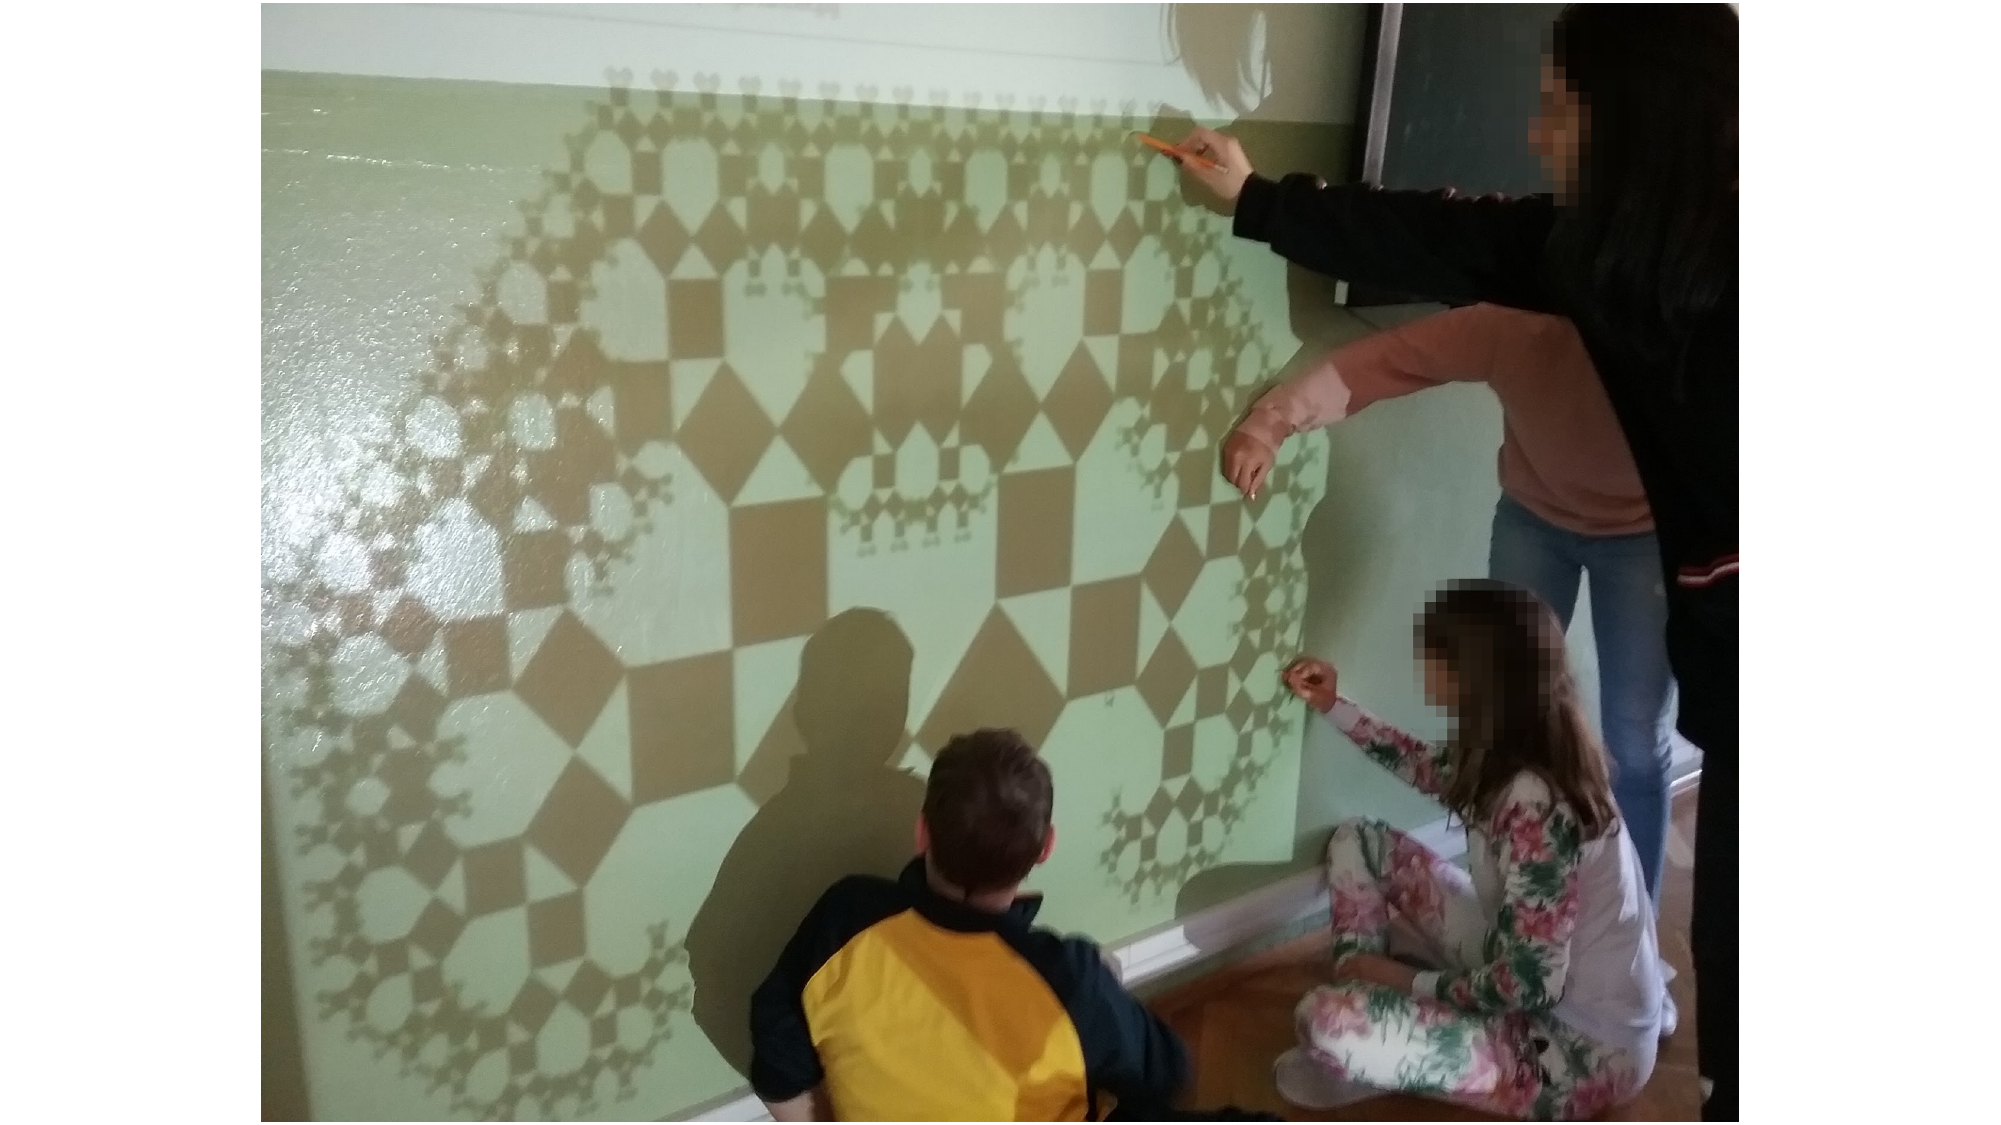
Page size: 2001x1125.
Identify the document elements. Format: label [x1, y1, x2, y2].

picture [261, 2, 1739, 1122]
